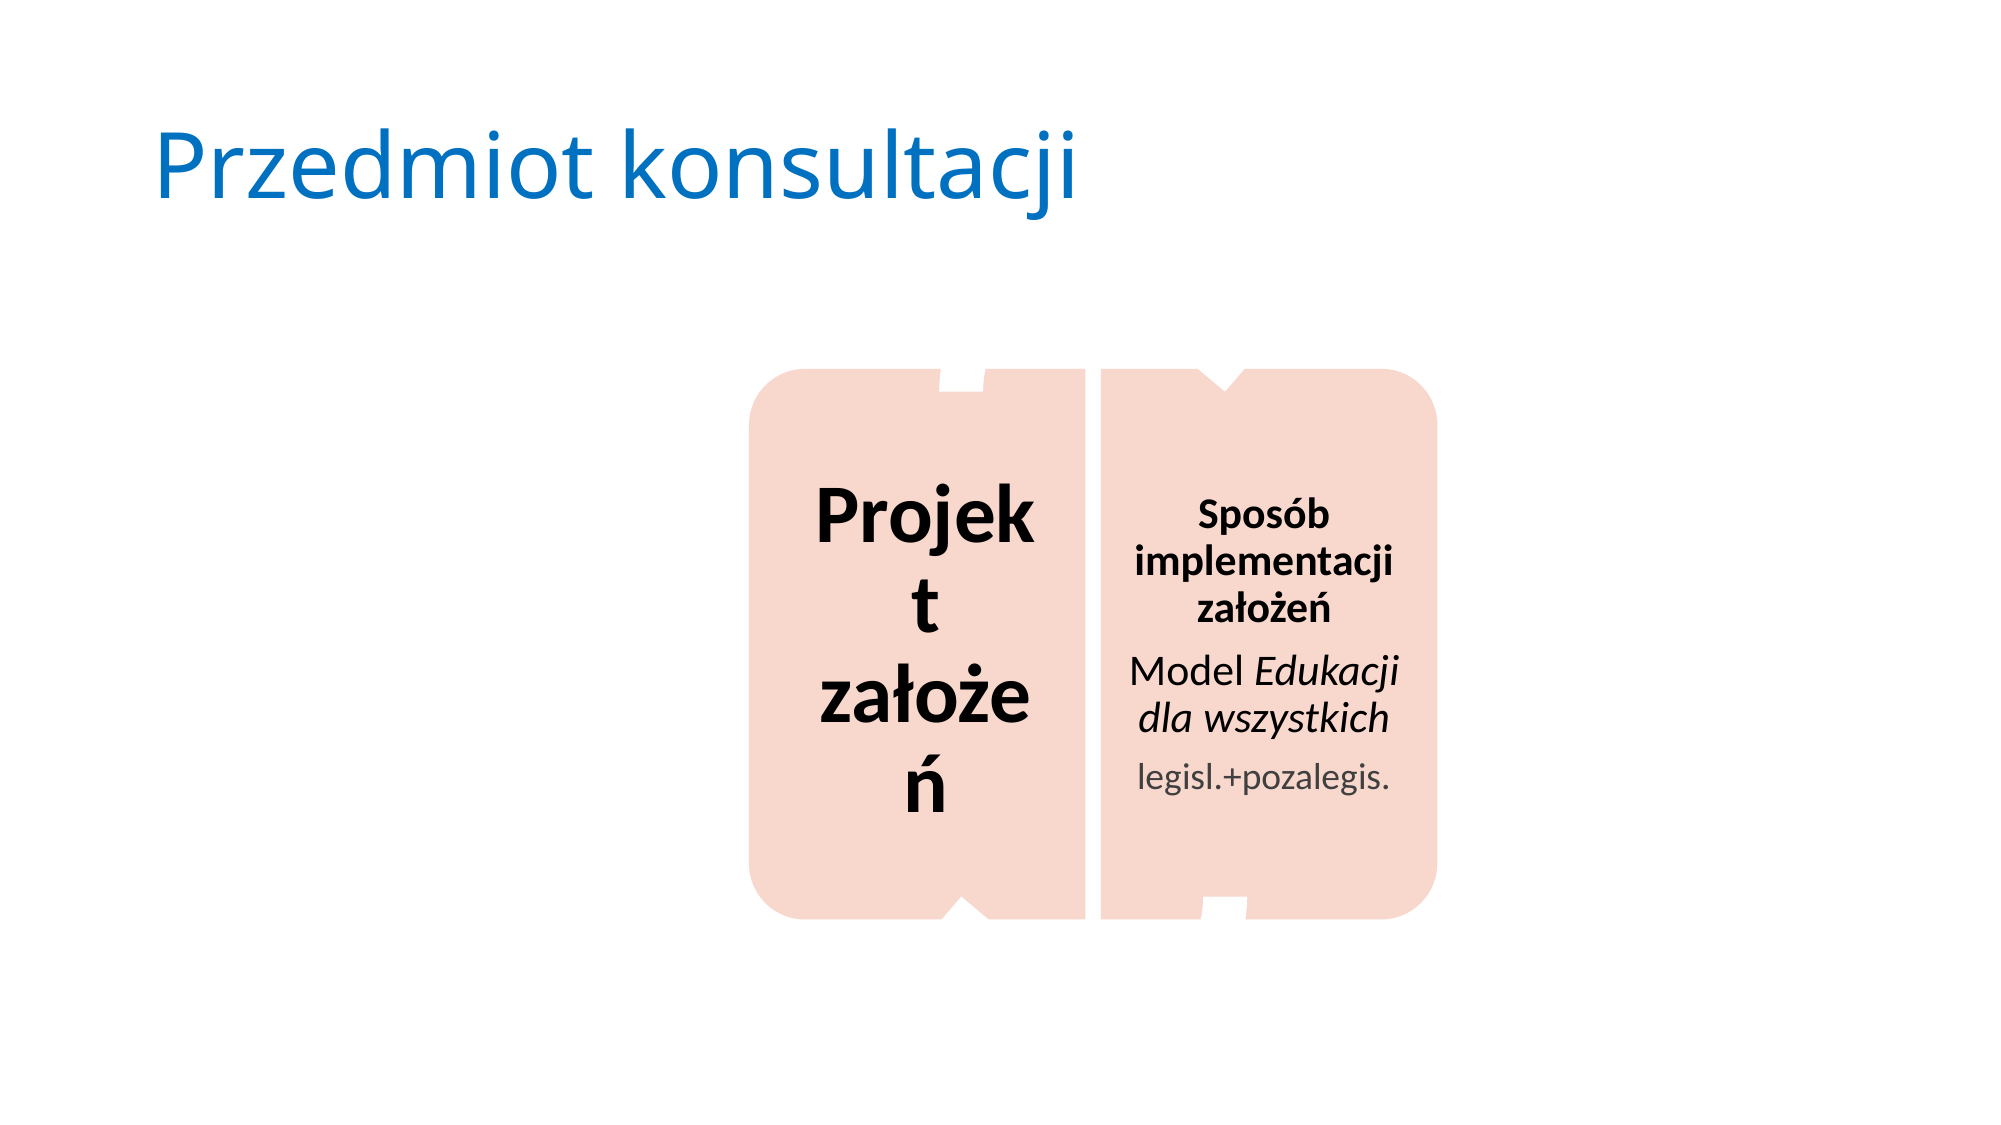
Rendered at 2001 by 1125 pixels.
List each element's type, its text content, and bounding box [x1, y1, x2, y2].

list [230, 215, 1956, 1073]
title Przedmiot konsultacji [137, 59, 1863, 278]
